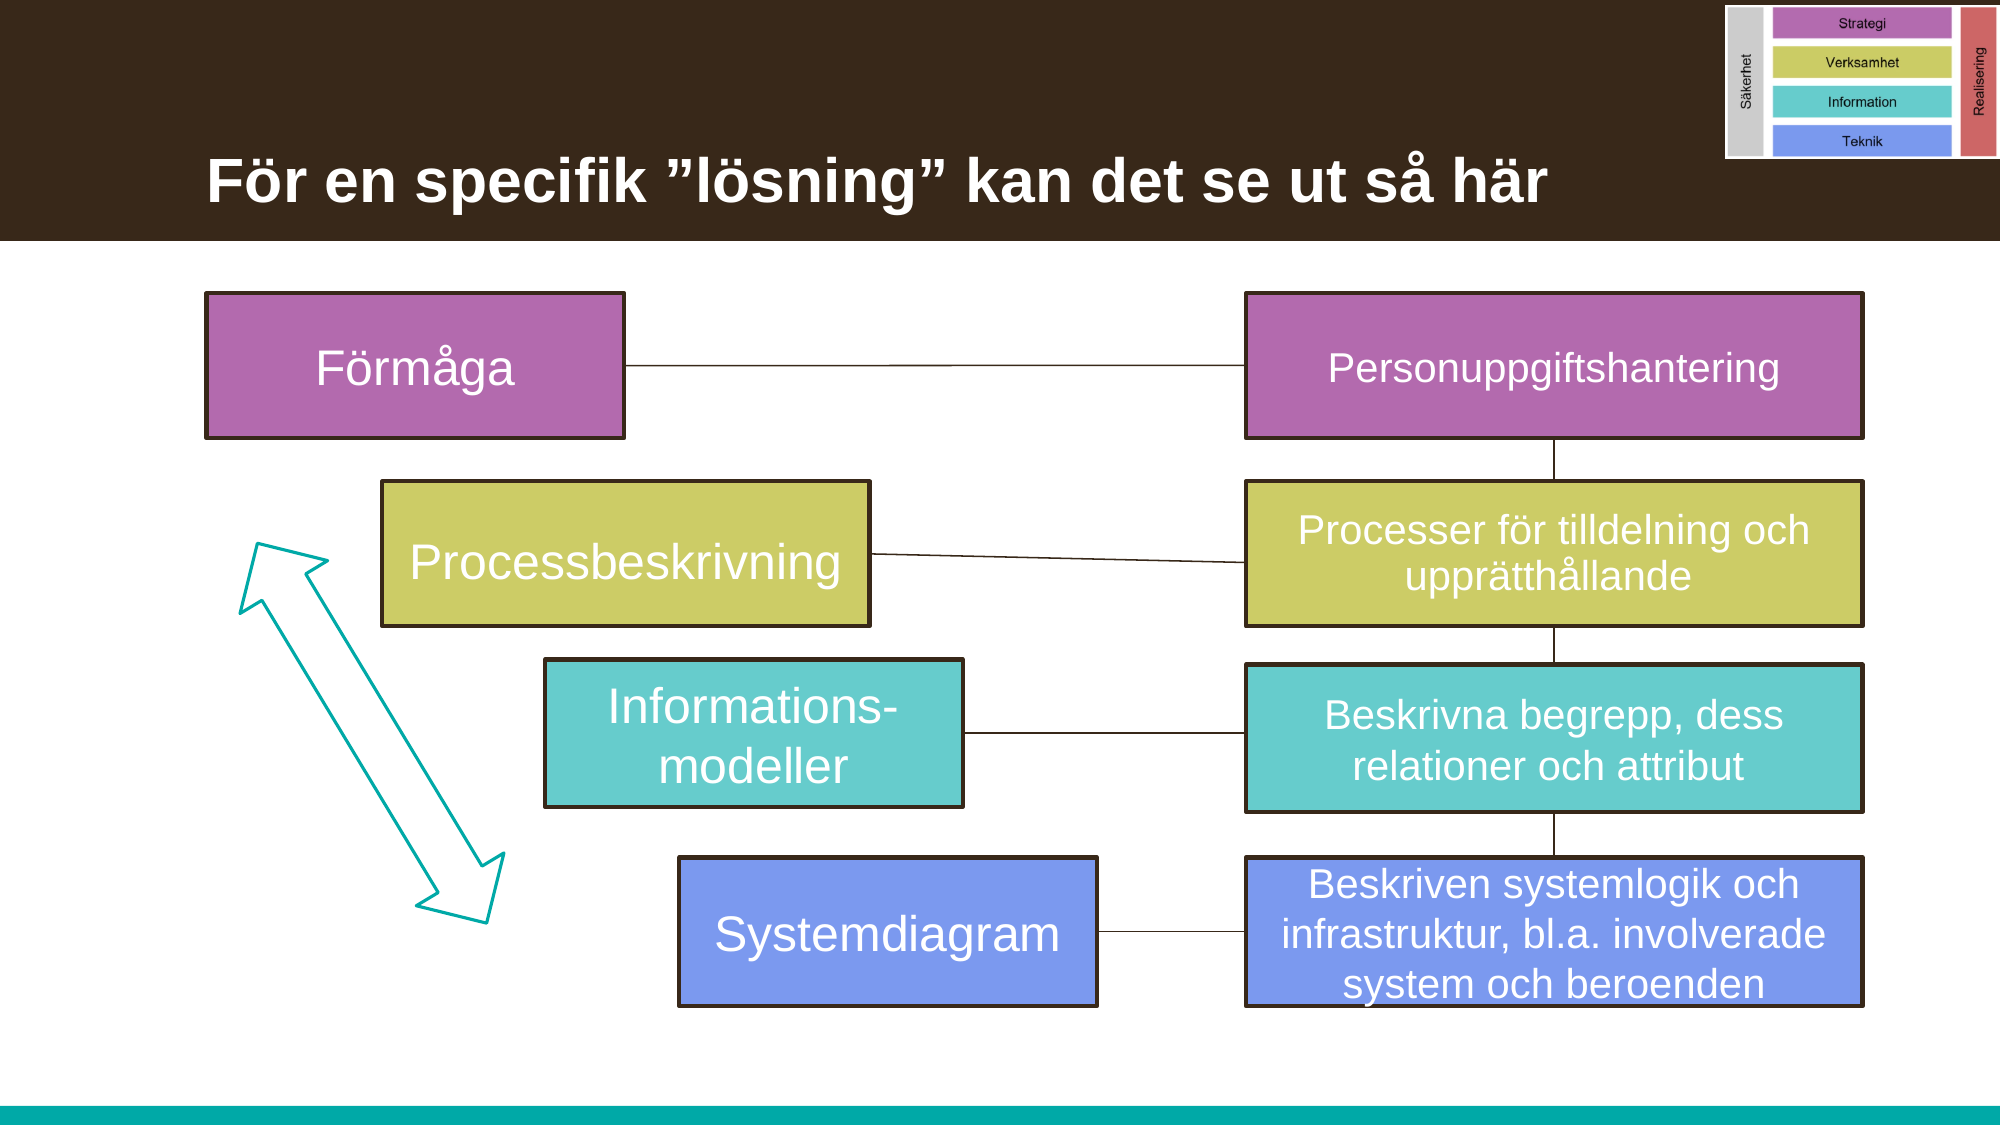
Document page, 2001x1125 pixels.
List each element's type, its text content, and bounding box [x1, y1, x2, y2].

text_box Beskriven systemlogik och infrastruktur, bl.a. involverade system och beroenden [1244, 855, 1865, 1008]
text_box Processbeskrivning [380, 479, 872, 628]
text_box Systemdiagram [677, 855, 1099, 1008]
picture [1724, 4, 2000, 159]
text_box Personuppgiftshantering [1244, 291, 1865, 440]
text_box Beskrivna begrepp, dess relationer och attribut [1244, 662, 1549, 814]
text_box Processer för tilldelning och upprätthållande [1244, 479, 1549, 628]
text_box Beskrivna begrepp, dess relationer och attribut [1559, 662, 1865, 814]
text_box Informations-modeller [543, 657, 965, 809]
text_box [869, 553, 1247, 563]
text_box [0, 0, 2000, 241]
title För en specifik ”lösning” kan det se ut så här [206, 62, 1766, 216]
text_box Förmåga [204, 291, 626, 440]
text_box Processer för tilldelning och upprätthållande [1559, 479, 1865, 628]
text_box [240, 543, 504, 924]
